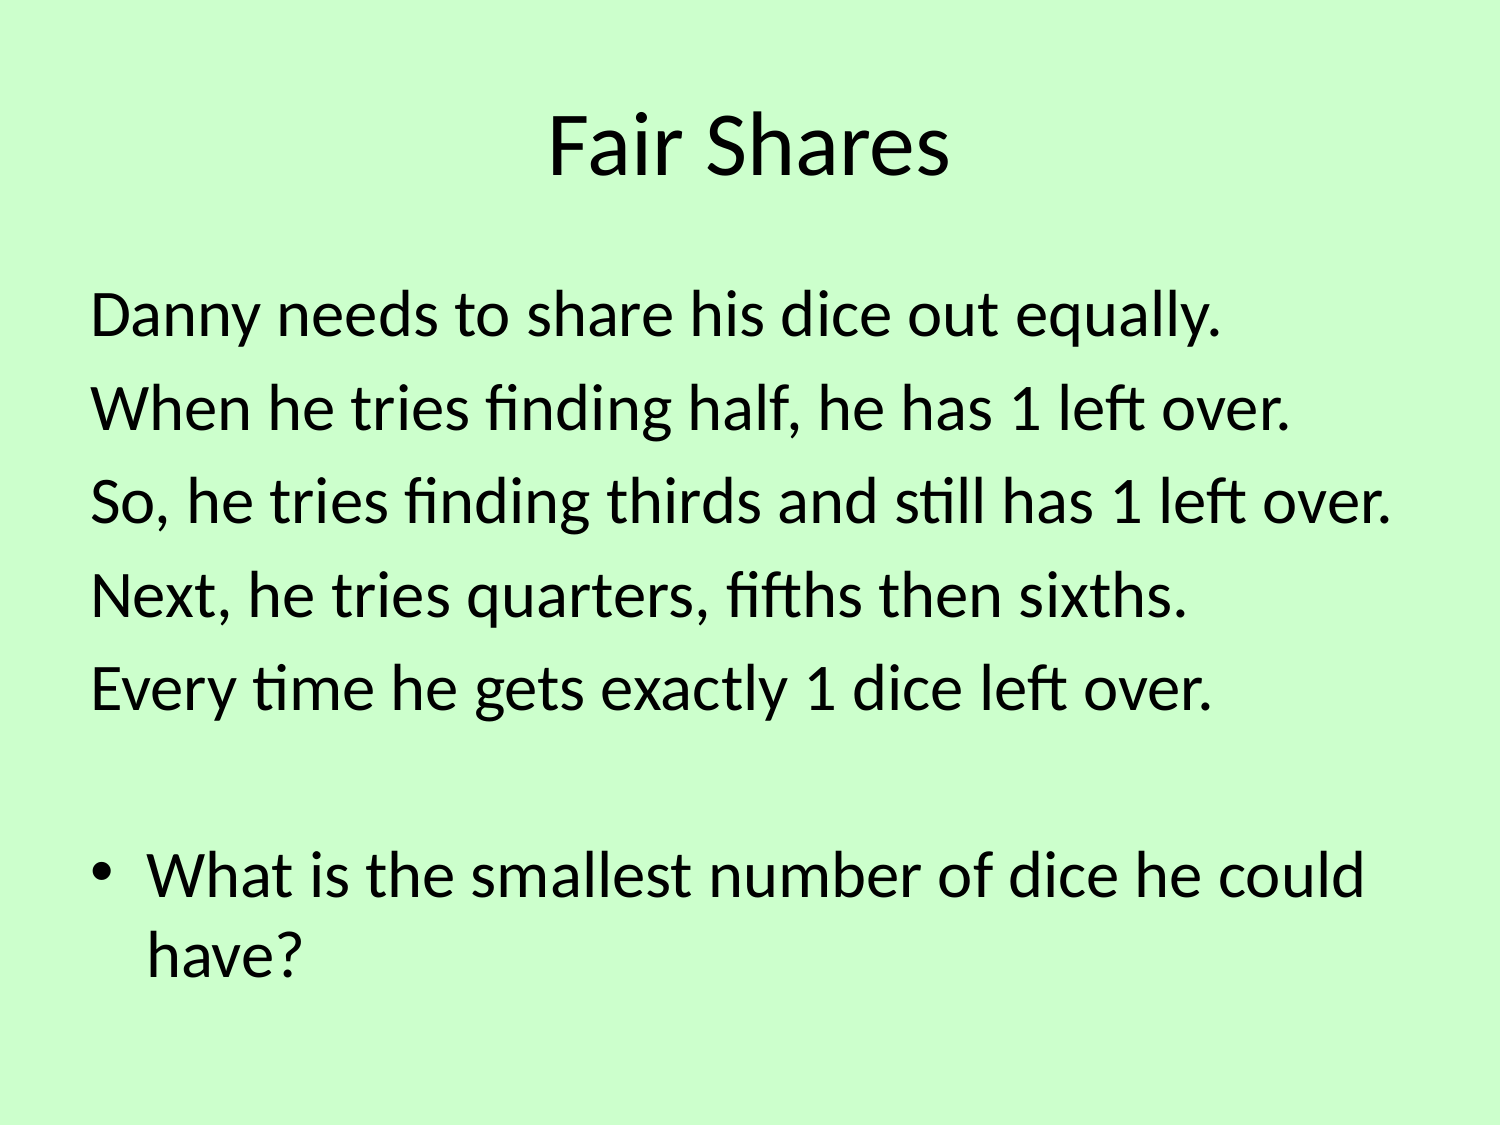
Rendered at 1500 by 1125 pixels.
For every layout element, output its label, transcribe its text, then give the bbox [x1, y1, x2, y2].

list Danny needs to share his dice out equally. When he tries finding half, he has 1 left over. So, he tries finding thirds and still has 1 left over. Next, he tries quarters, fifths then sixths. Every time he gets exactly 1 dice left over. What is the smallest number of dice he could have? [75, 262, 1425, 1005]
title Fair Shares [75, 45, 1425, 233]
